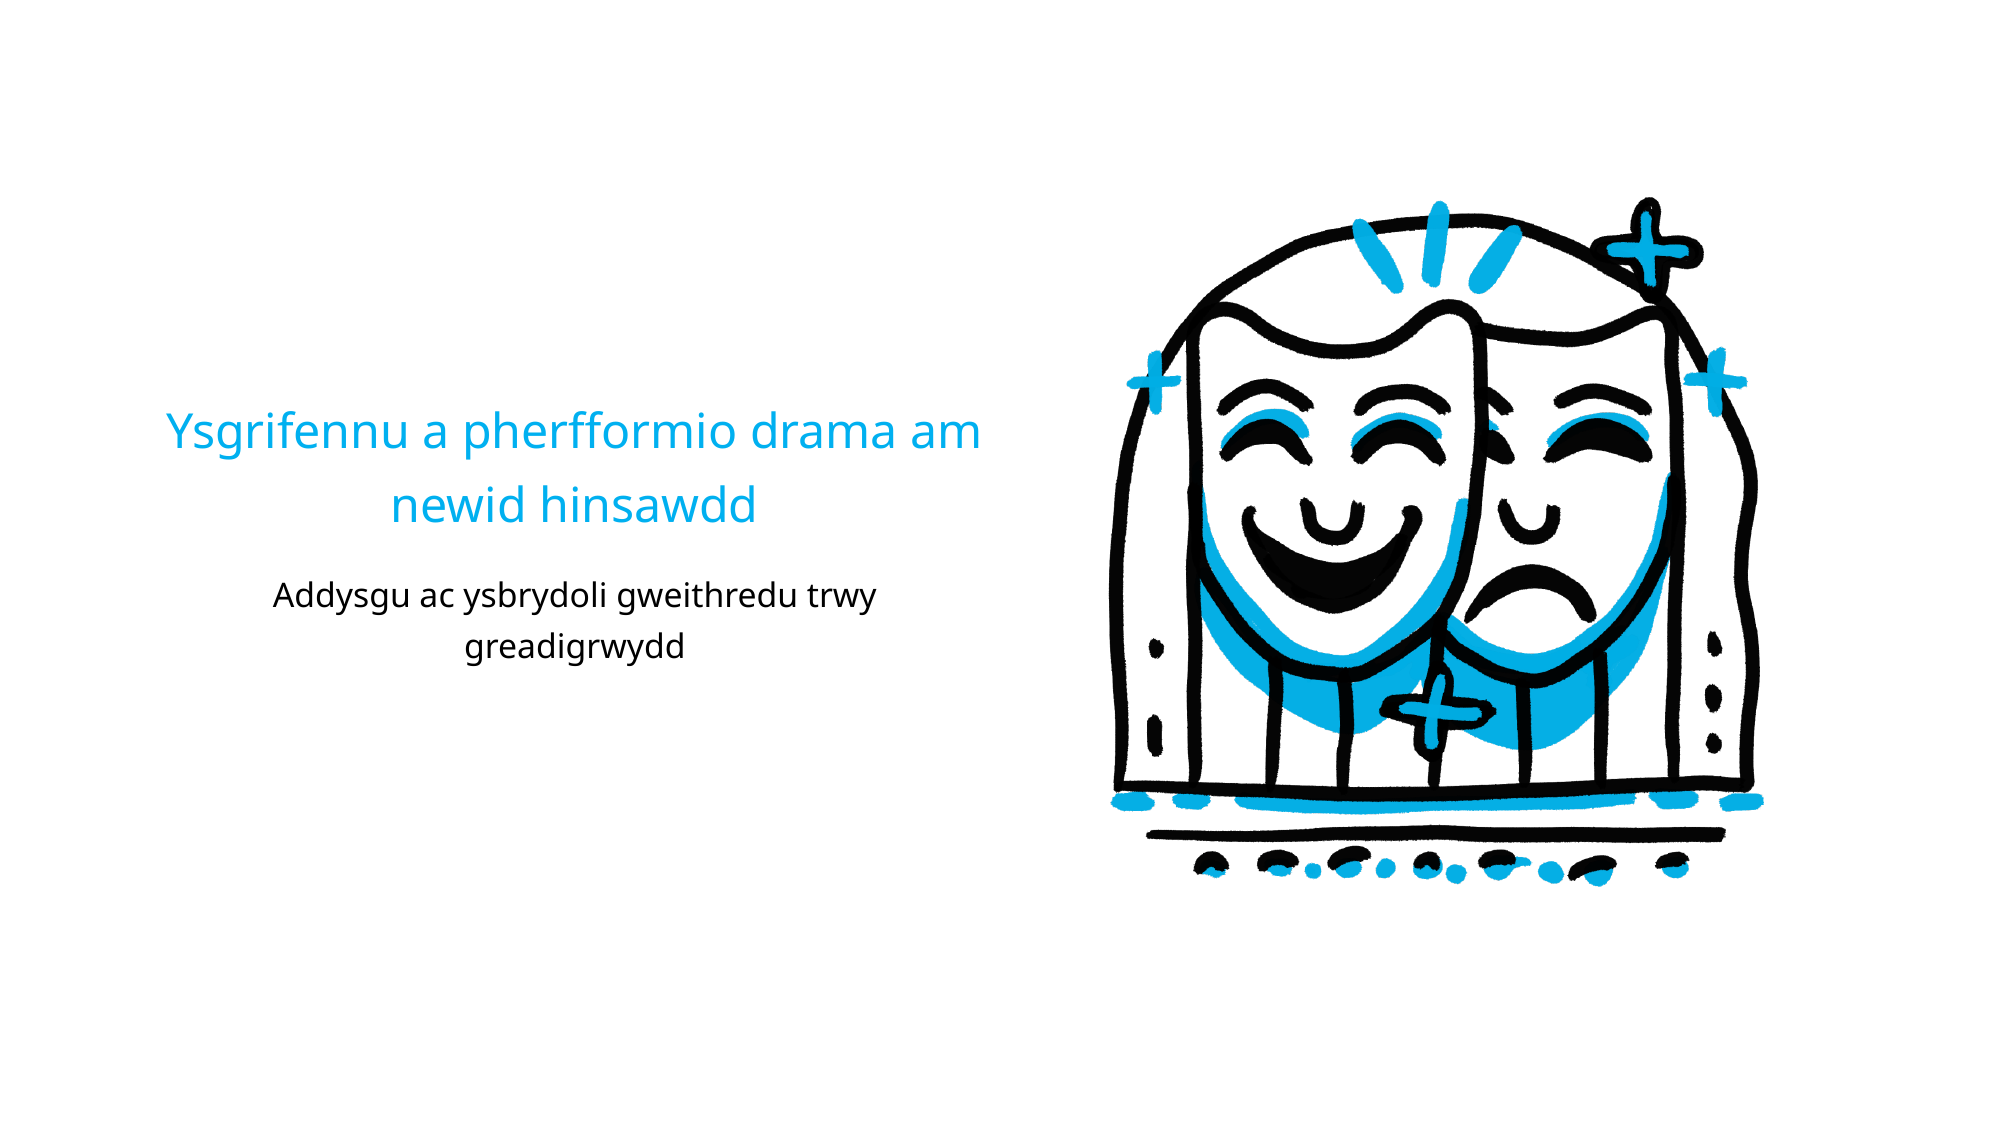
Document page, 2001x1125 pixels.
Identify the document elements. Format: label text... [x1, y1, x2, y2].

list Ysgrifennu a pherfformio drama am newid hinsawdd Addysgu ac ysbrydoli gweithredu trwy greadigrwydd [150, 406, 959, 764]
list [959, 162, 1941, 893]
